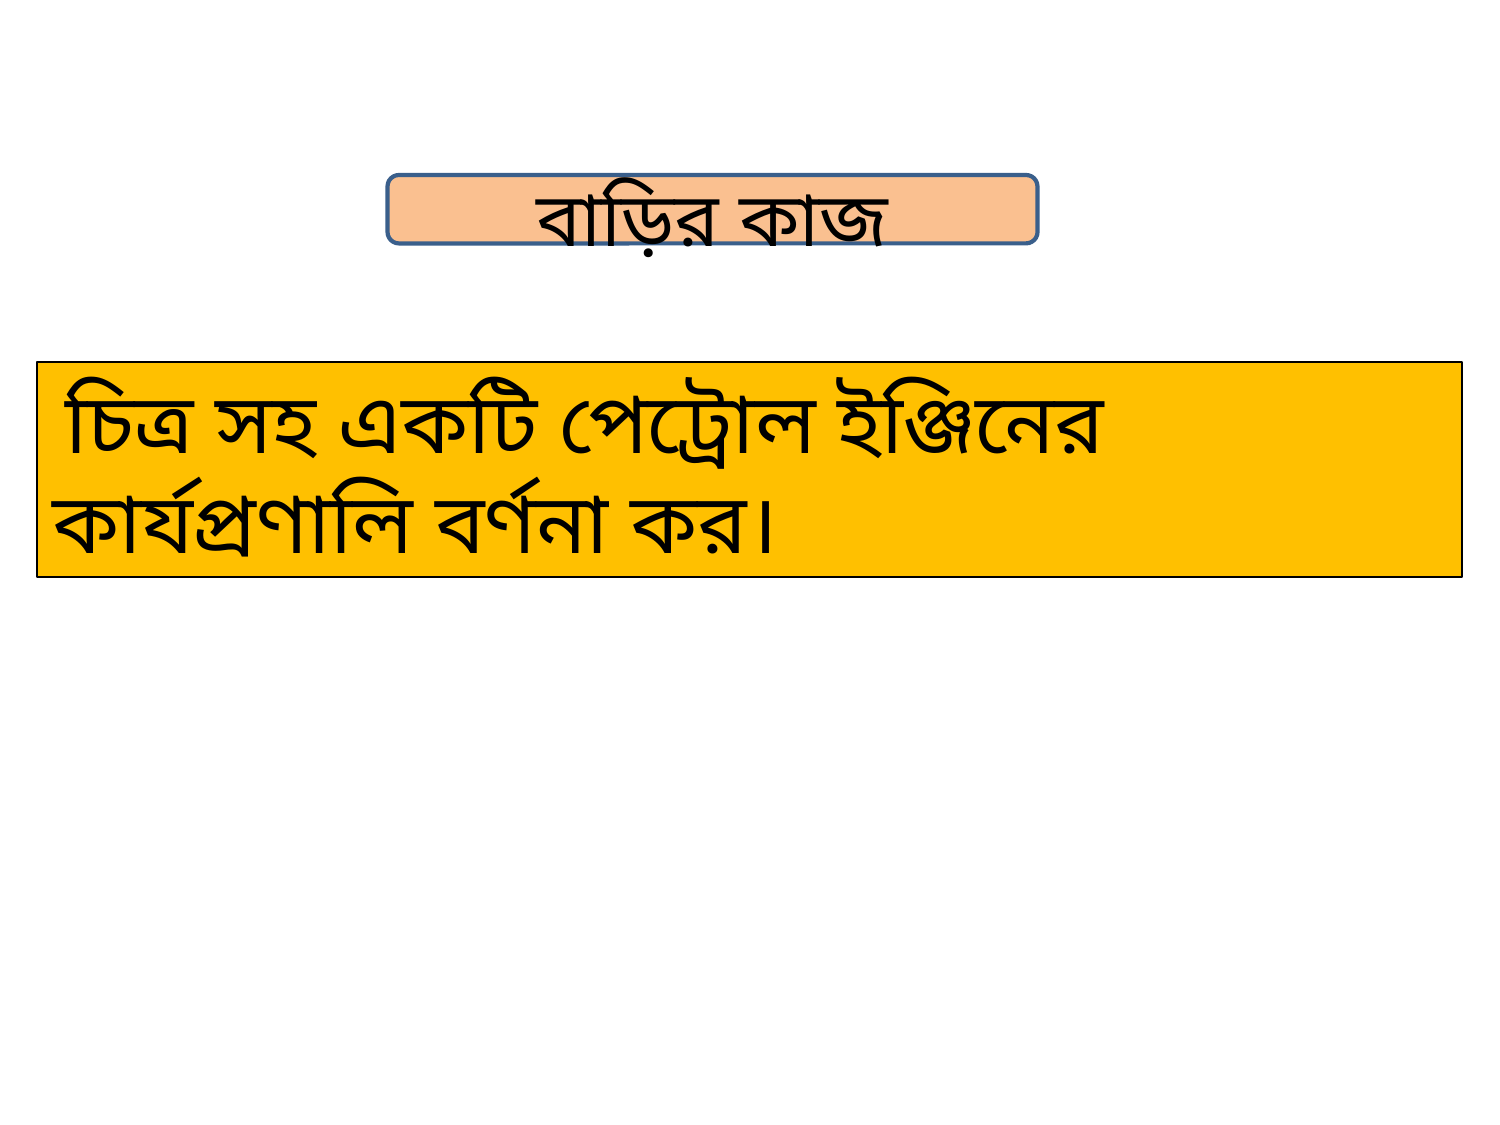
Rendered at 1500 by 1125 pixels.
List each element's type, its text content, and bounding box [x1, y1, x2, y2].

text_box চিত্র সহ একটি পেট্রোল ইঞ্জিনের কার্যপ্রণালি বর্ণনা কর। [37, 362, 1463, 578]
text_box বাড়ির কাজ [385, 172, 1040, 246]
